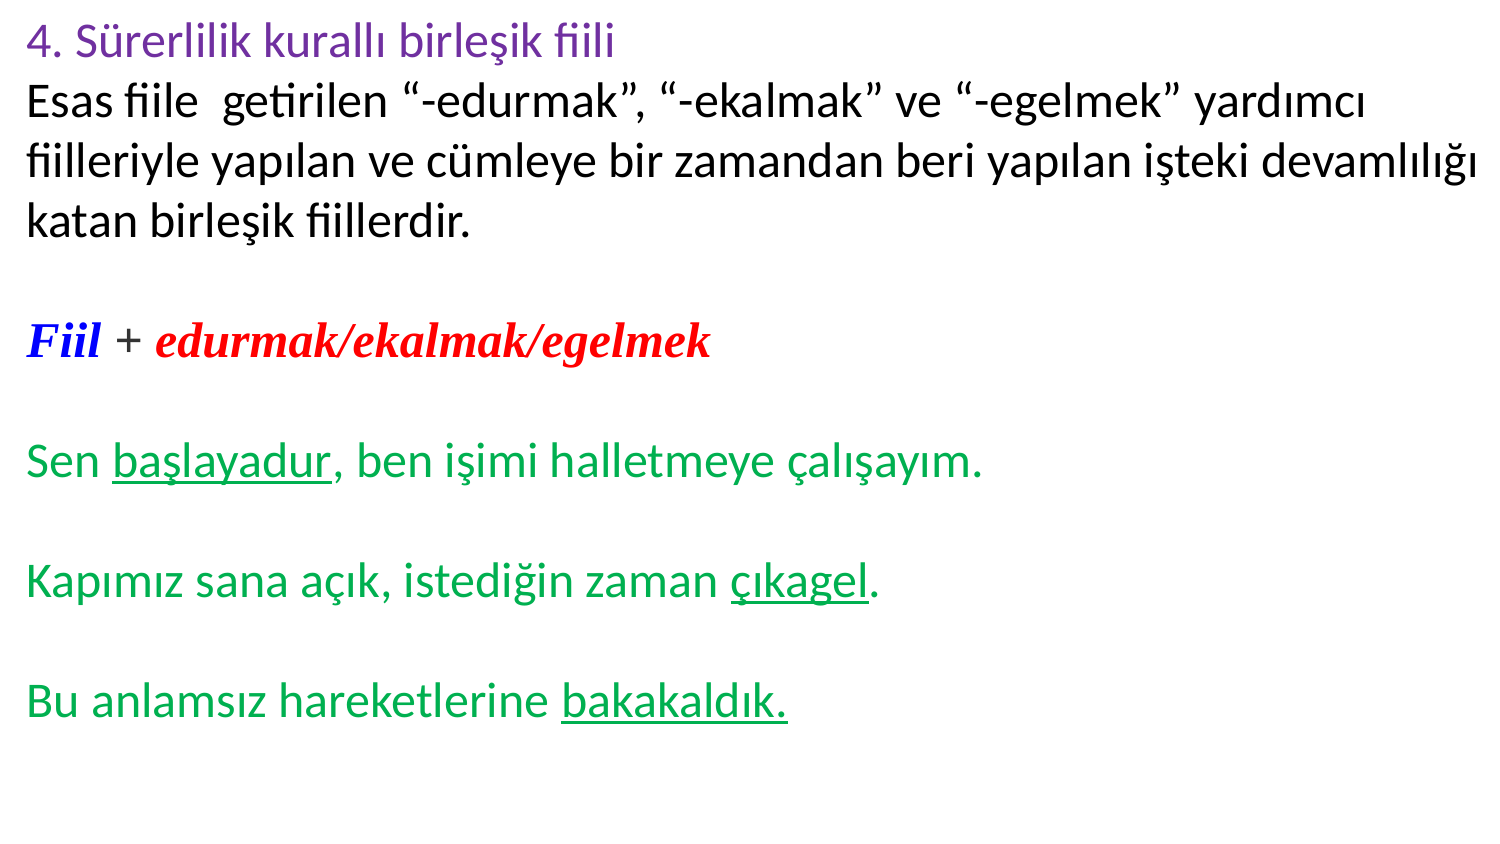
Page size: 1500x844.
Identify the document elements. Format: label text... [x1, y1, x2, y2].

text_box 4. Sürerlilik kurallı birleşik fiili Esas fiile getirilen “-edurmak”, “-ekalmak” ve “-egelmek” yardımcı fiilleriyle yapılan ve cümleye bir zamandan beri yapılan işteki devamlılığı katan birleşik fiillerdir. Fiil + edurmak/ekalmak/egelmek Sen başlayadur, ben işimi halletmeye çalışayım. Kapımız sana açık, istediğin zaman çıkagel. Bu anlamsız hareketlerine bakakaldık. [11, 0, 1500, 795]
